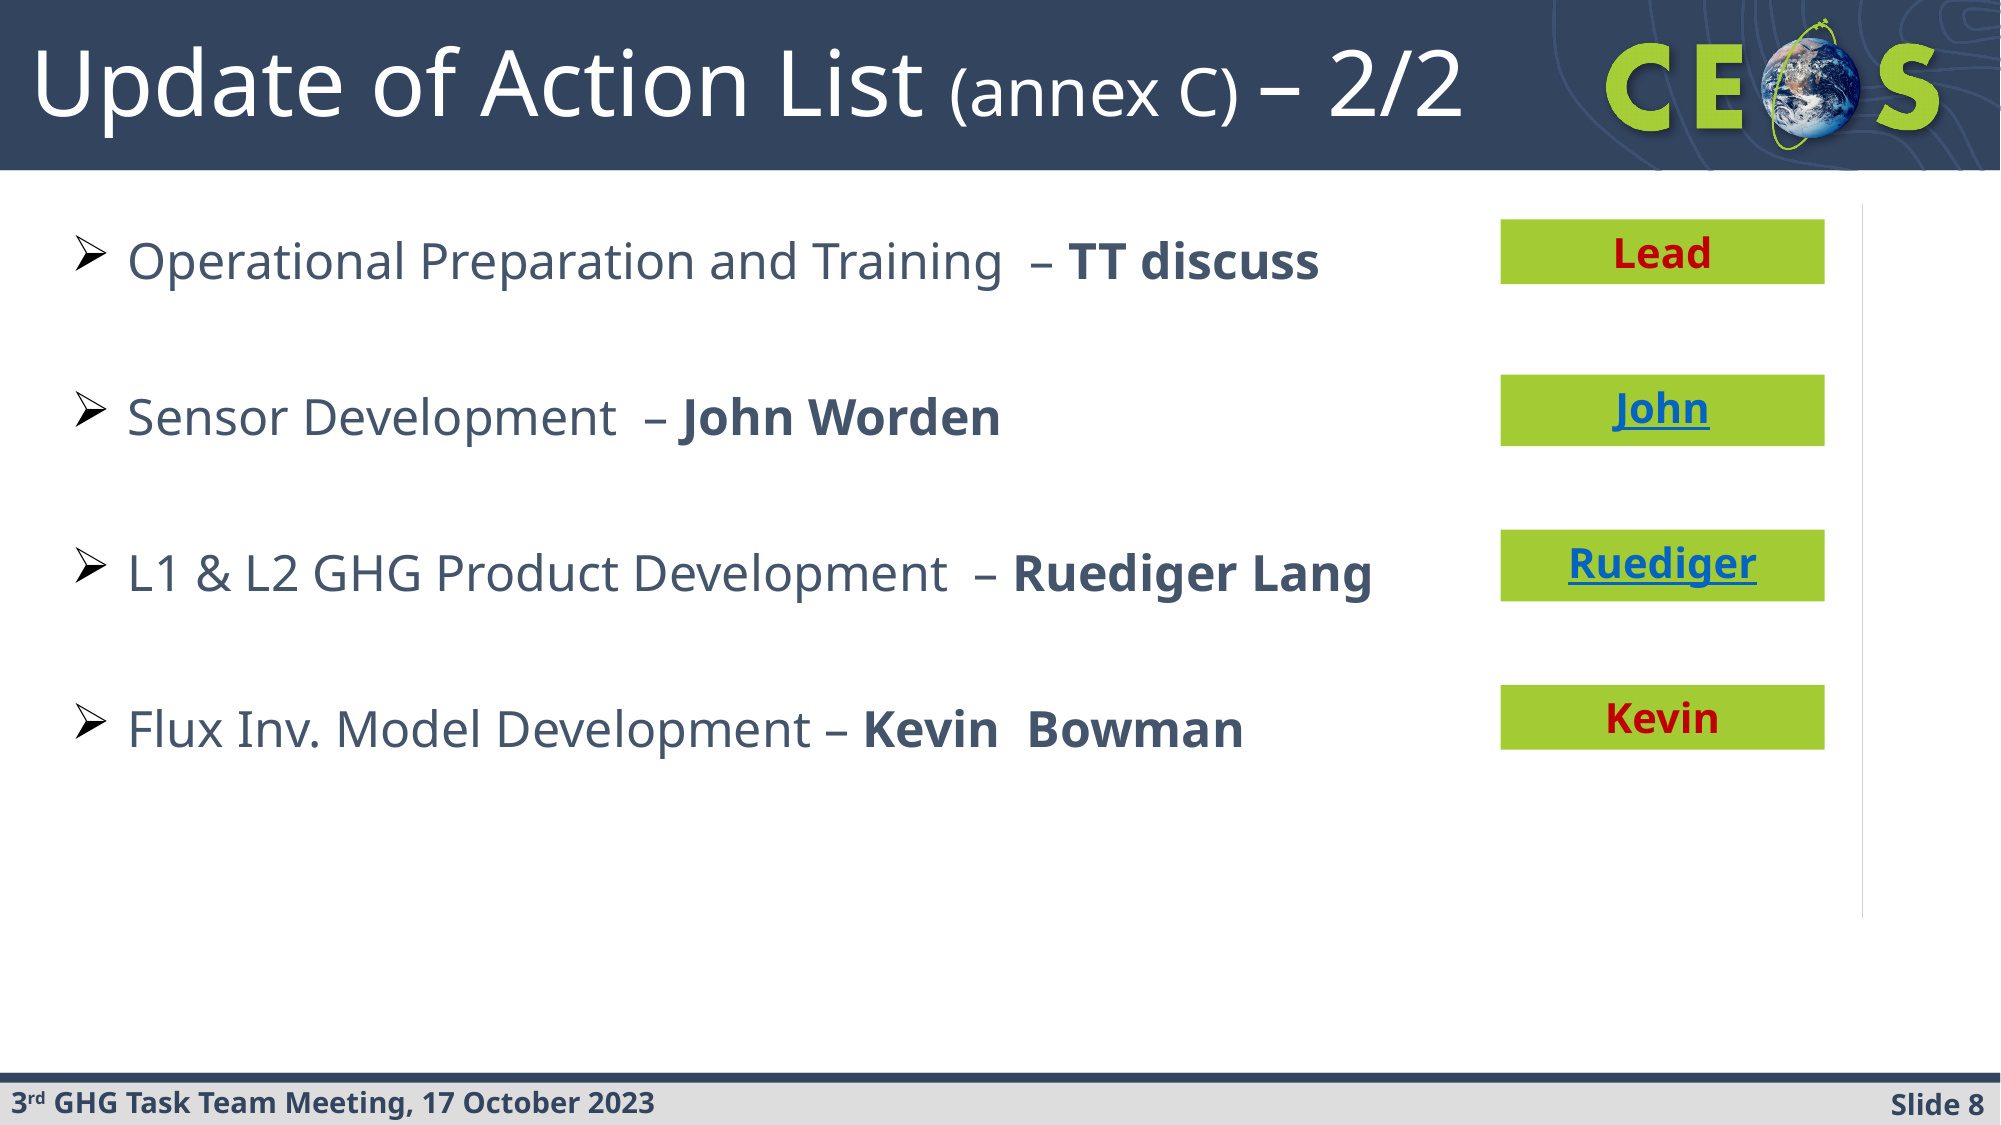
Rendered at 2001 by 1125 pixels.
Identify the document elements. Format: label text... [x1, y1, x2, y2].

text_box Update of Action List (annex C) – 2/2 [15, 16, 1602, 142]
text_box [55, 203, 1863, 929]
picture [1606, 18, 1939, 150]
